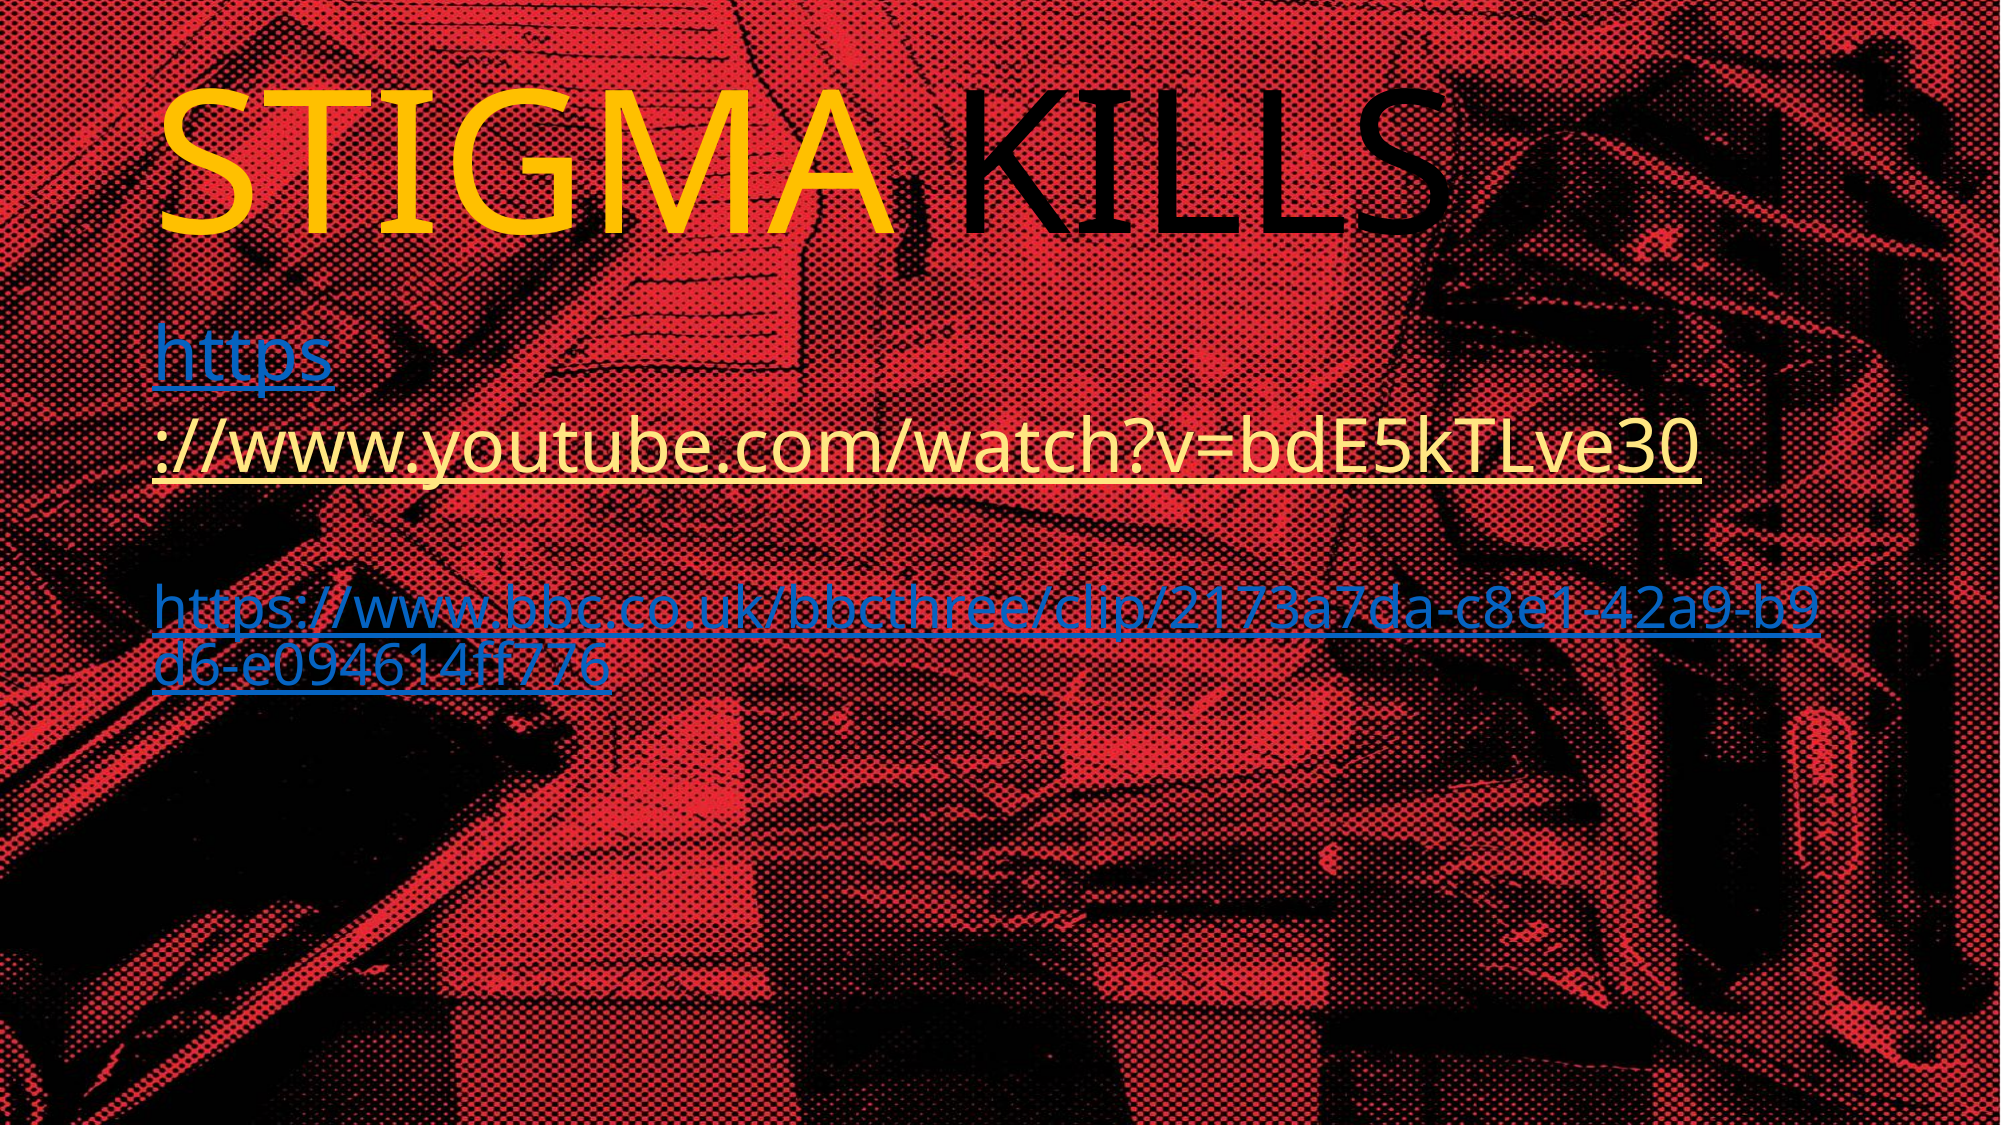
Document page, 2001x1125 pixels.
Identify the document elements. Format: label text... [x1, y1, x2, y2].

picture [0, 0, 2001, 1125]
title STIGMA KILLS [137, 59, 1863, 278]
list https://www.youtube.com/watch?v=bdE5kTLve30 https://www.bbc.co.uk/bbcthree/clip/2173a7da-c8e1-42a9-b9d6-e094614ff776 [137, 299, 1863, 1014]
